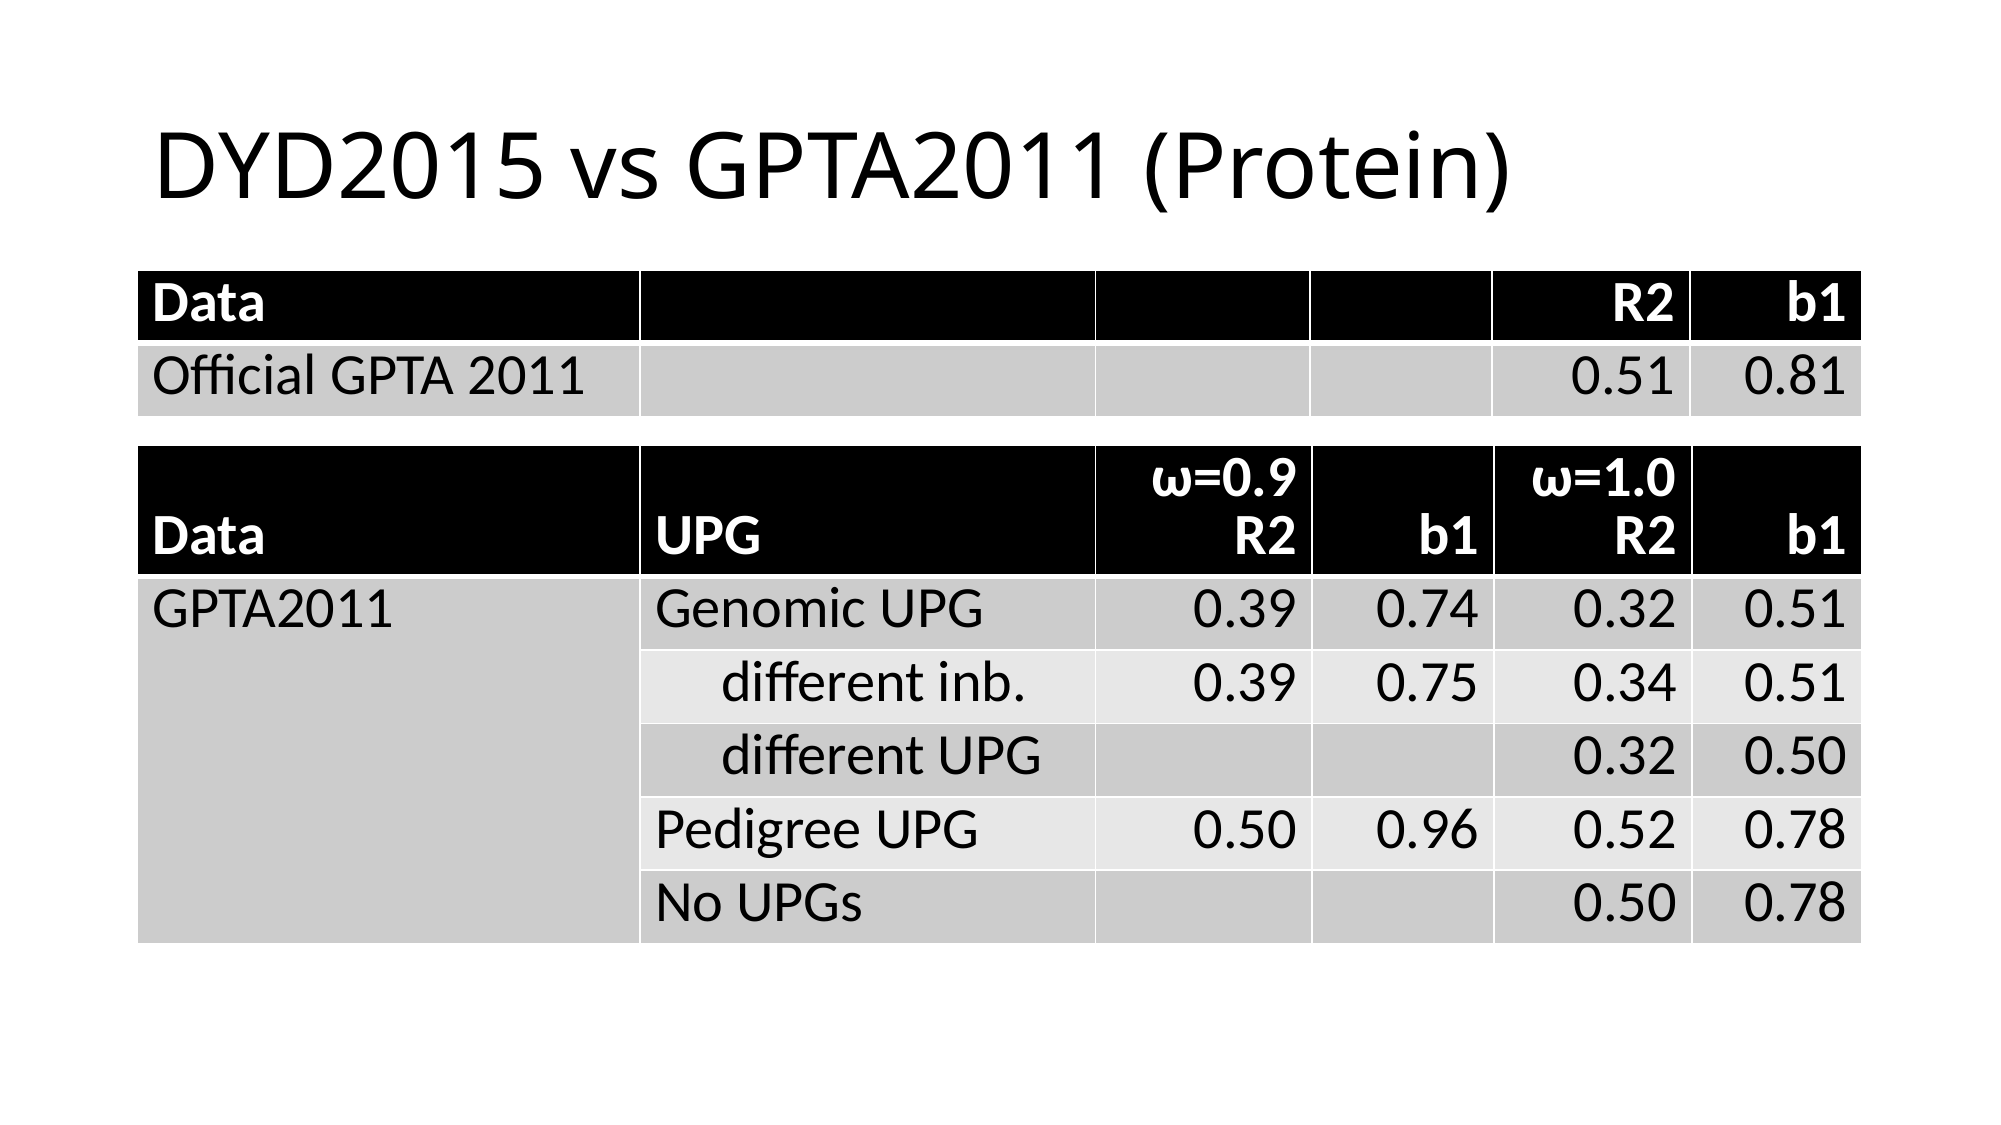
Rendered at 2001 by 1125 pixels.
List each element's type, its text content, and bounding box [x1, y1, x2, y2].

table_header UPG [641, 446, 1095, 574]
table_cell different inb. [641, 651, 1095, 723]
table_header [1096, 271, 1309, 340]
table_header ω=0.9 R2 [1096, 446, 1311, 574]
table_cell GPTA2011 [138, 579, 639, 943]
table_header ω=1.0 R2 [1495, 446, 1691, 574]
table_cell 0.75 [1313, 651, 1493, 723]
title DYD2015 vs GPTA2011 (Protein) [137, 59, 1863, 269]
table_cell 0.51 [1693, 579, 1861, 649]
table_cell 0.51 [1493, 346, 1689, 416]
table_cell 0.39 [1096, 579, 1311, 649]
table_cell 0.81 [1691, 346, 1861, 416]
table_cell [1313, 724, 1493, 796]
table_cell Pedigree UPG [641, 798, 1095, 869]
table_header Data [138, 271, 639, 340]
table_cell 0.74 [1313, 579, 1493, 649]
table_cell 0.52 [1495, 798, 1691, 869]
table_cell [1096, 871, 1311, 943]
table_cell [641, 346, 1095, 416]
table_cell Genomic UPG [641, 579, 1095, 649]
table_cell 0.34 [1495, 651, 1691, 723]
table_cell No UPGs [641, 871, 1095, 943]
table_cell 0.32 [1495, 724, 1691, 796]
table_cell 0.39 [1096, 651, 1311, 723]
table_cell 0.50 [1495, 871, 1691, 943]
table_header R2 [1493, 271, 1689, 340]
table_cell [1313, 871, 1493, 943]
table_header Data [138, 446, 639, 574]
table_cell [1311, 346, 1491, 416]
table_cell 0.50 [1693, 724, 1861, 796]
table_header [641, 271, 1095, 340]
table_cell 0.78 [1693, 871, 1861, 943]
table_header b1 [1693, 446, 1861, 574]
table_cell [1096, 346, 1309, 416]
table_cell 0.50 [1096, 798, 1311, 869]
table_header b1 [1691, 271, 1861, 340]
table_cell Official GPTA 2011 [138, 346, 639, 416]
table_cell 0.51 [1693, 651, 1861, 723]
table_header b1 [1313, 446, 1493, 574]
table_cell 0.32 [1495, 579, 1691, 649]
table_cell [1096, 724, 1311, 796]
table_cell 0.78 [1693, 798, 1861, 869]
table_cell different UPG [641, 724, 1095, 796]
table_cell 0.96 [1313, 798, 1493, 869]
table_header [1311, 271, 1491, 340]
